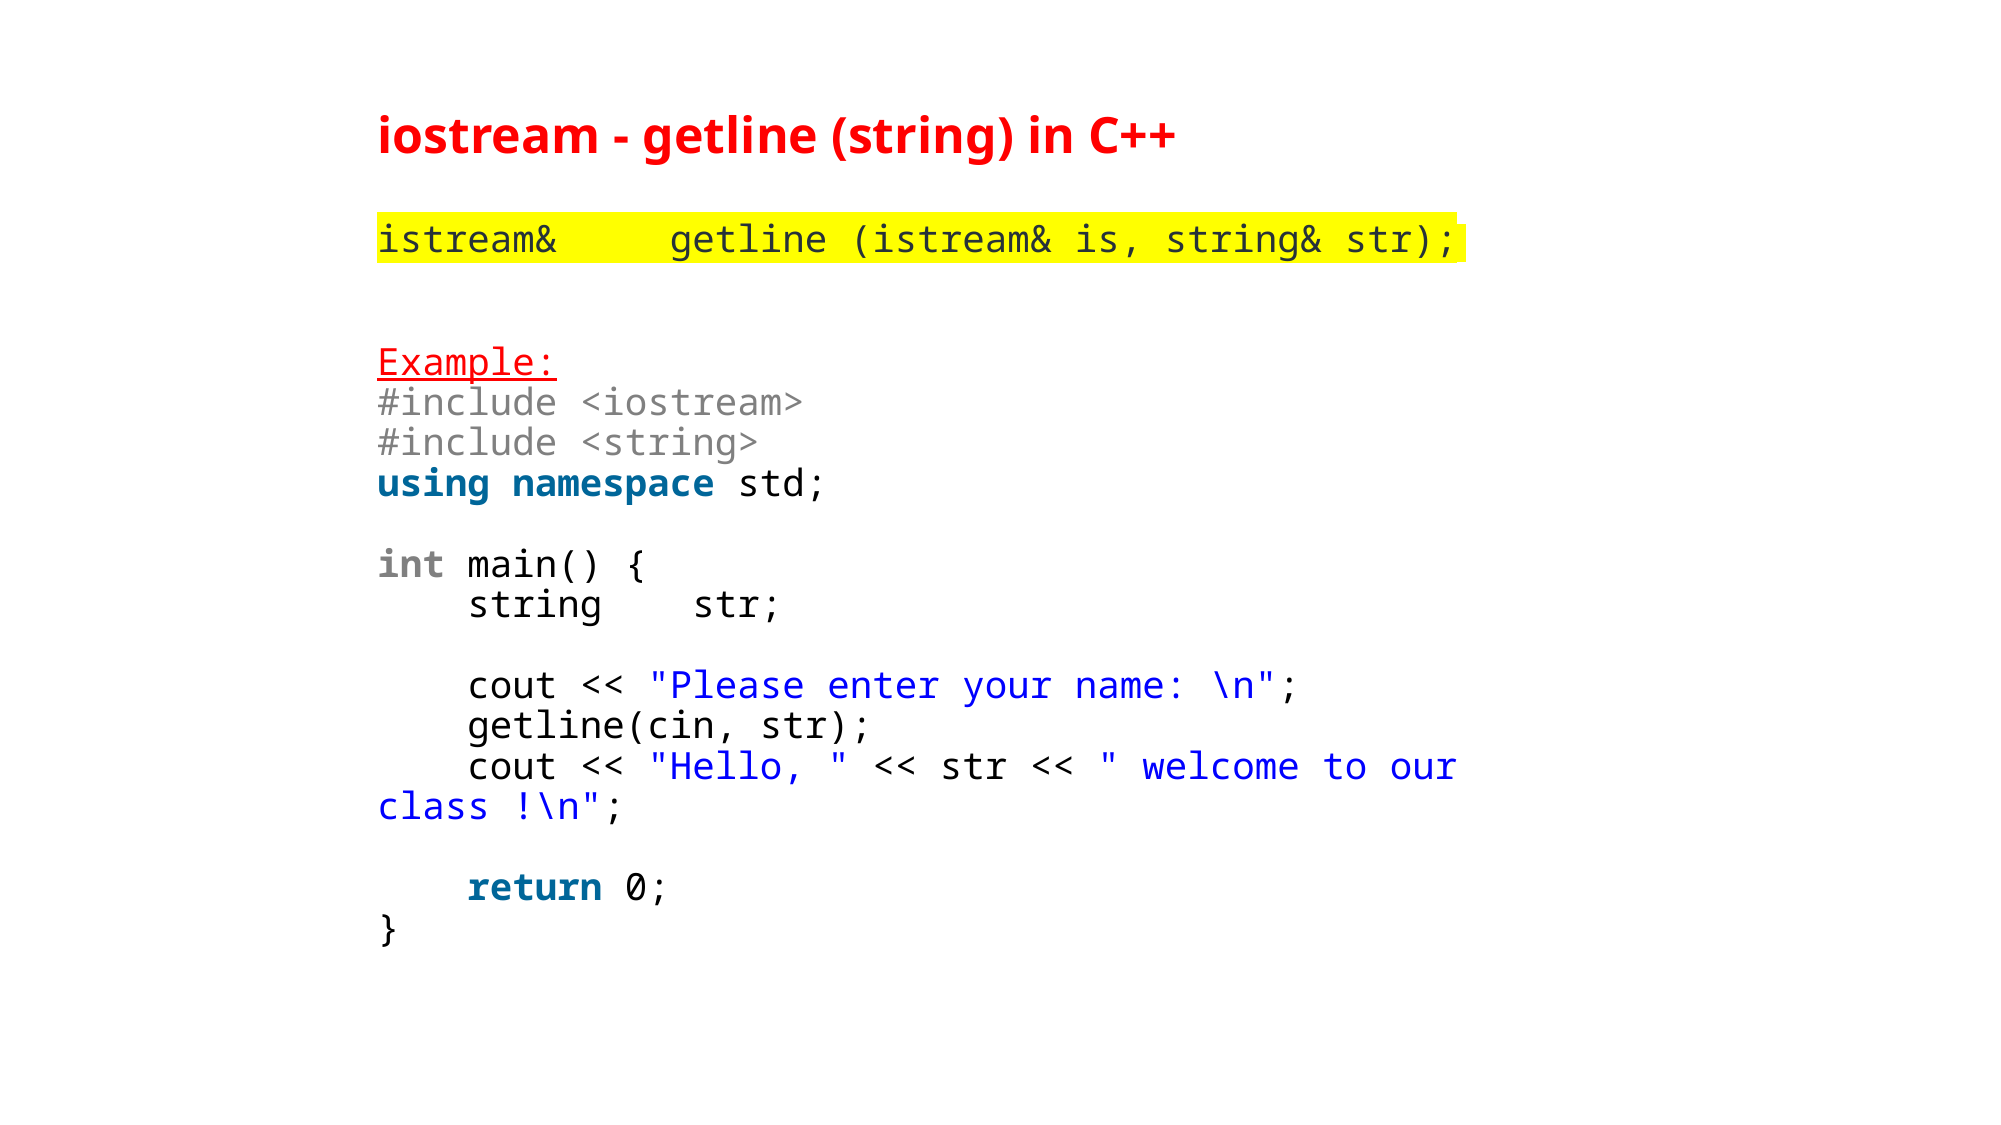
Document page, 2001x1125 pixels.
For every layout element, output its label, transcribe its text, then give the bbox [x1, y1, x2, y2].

list istream& getline (istream& is, string& str); Example: #include <iostream> #include <string> using namespace std; int main() { string str; cout << "Please enter your name: \n"; getline(cin, str); cout << "Hello, " << str << " welcome to our class !\n"; return 0; } [362, 212, 1675, 1025]
title iostream - getline (string) in C++ [362, 99, 1638, 175]
